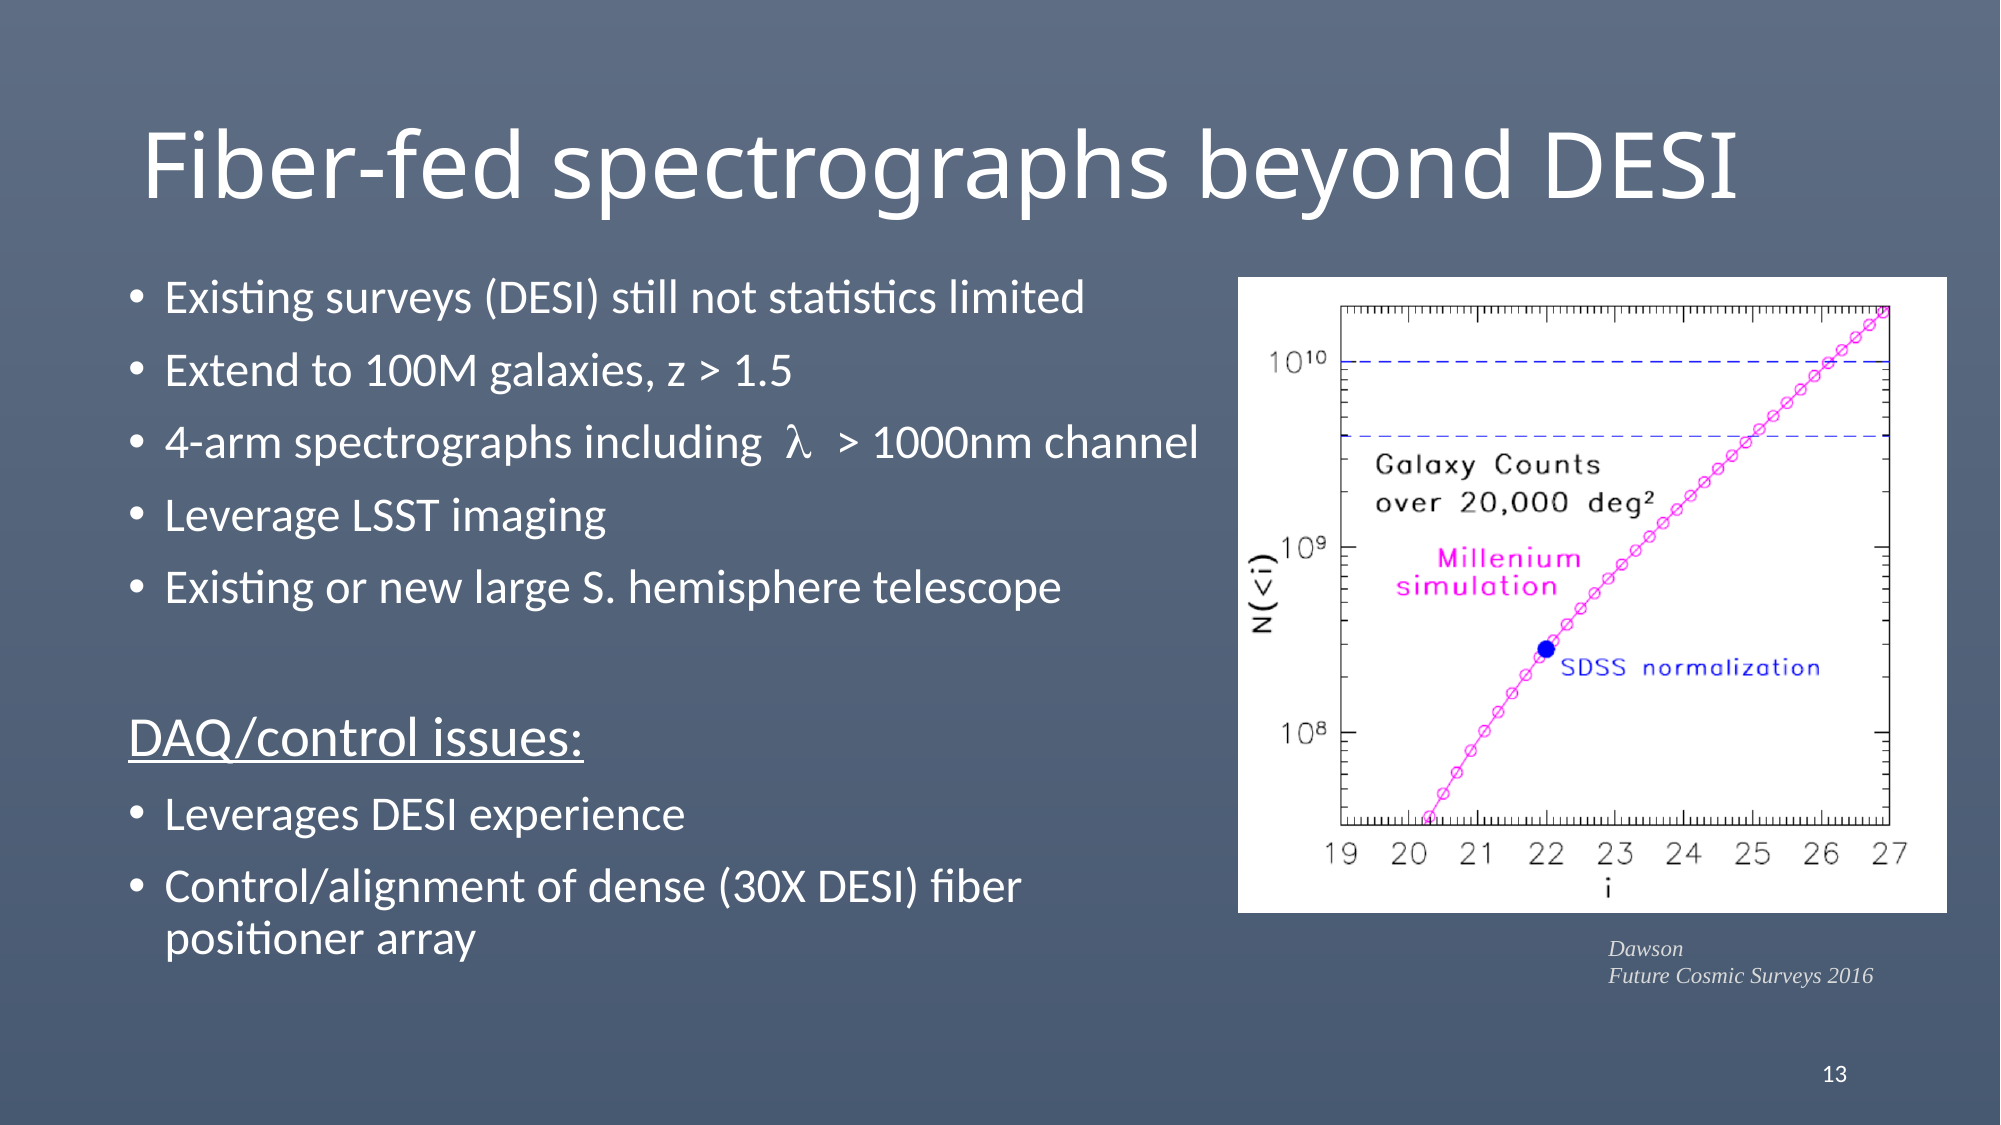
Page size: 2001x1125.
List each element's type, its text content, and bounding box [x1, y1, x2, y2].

slide_number 13 [1412, 1042, 1863, 1103]
title Fiber-fed spectrographs beyond DESI [125, 59, 1851, 277]
list Existing surveys (DESI) still not statistics limited Extend to 100M galaxies, z > 1.5 4-arm spectrographs including l > 1000nm channel Leverage LSST imaging Existing or new large S. hemisphere telescope DAQ/control issues: Leverages DESI experience Control/alignment of dense (30X DESI) fiber positioner array [113, 264, 1250, 979]
text_box Dawson Future Cosmic Surveys 2016 [1593, 925, 1890, 996]
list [1238, 277, 1947, 914]
